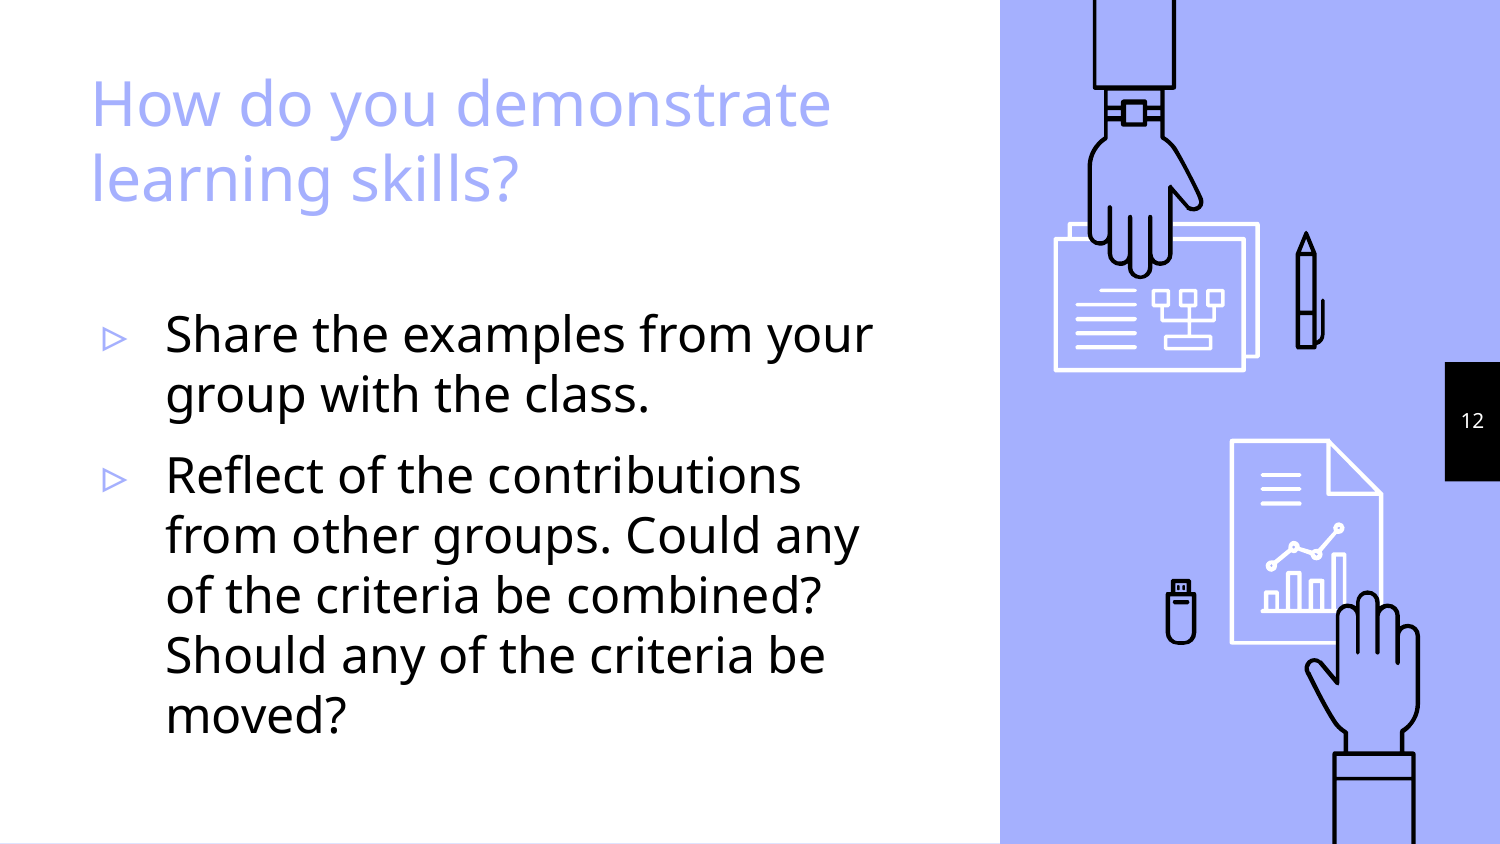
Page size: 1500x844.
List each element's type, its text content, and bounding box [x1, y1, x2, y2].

slide_number ‹#› [1444, 362, 1500, 482]
title How do you demonstrate learning skills? [75, 67, 918, 230]
list Share the examples from your group with the class. Reflect of the contributions from other groups. Could any of the criteria be combined? Should any of the criteria be moved? [75, 287, 918, 794]
